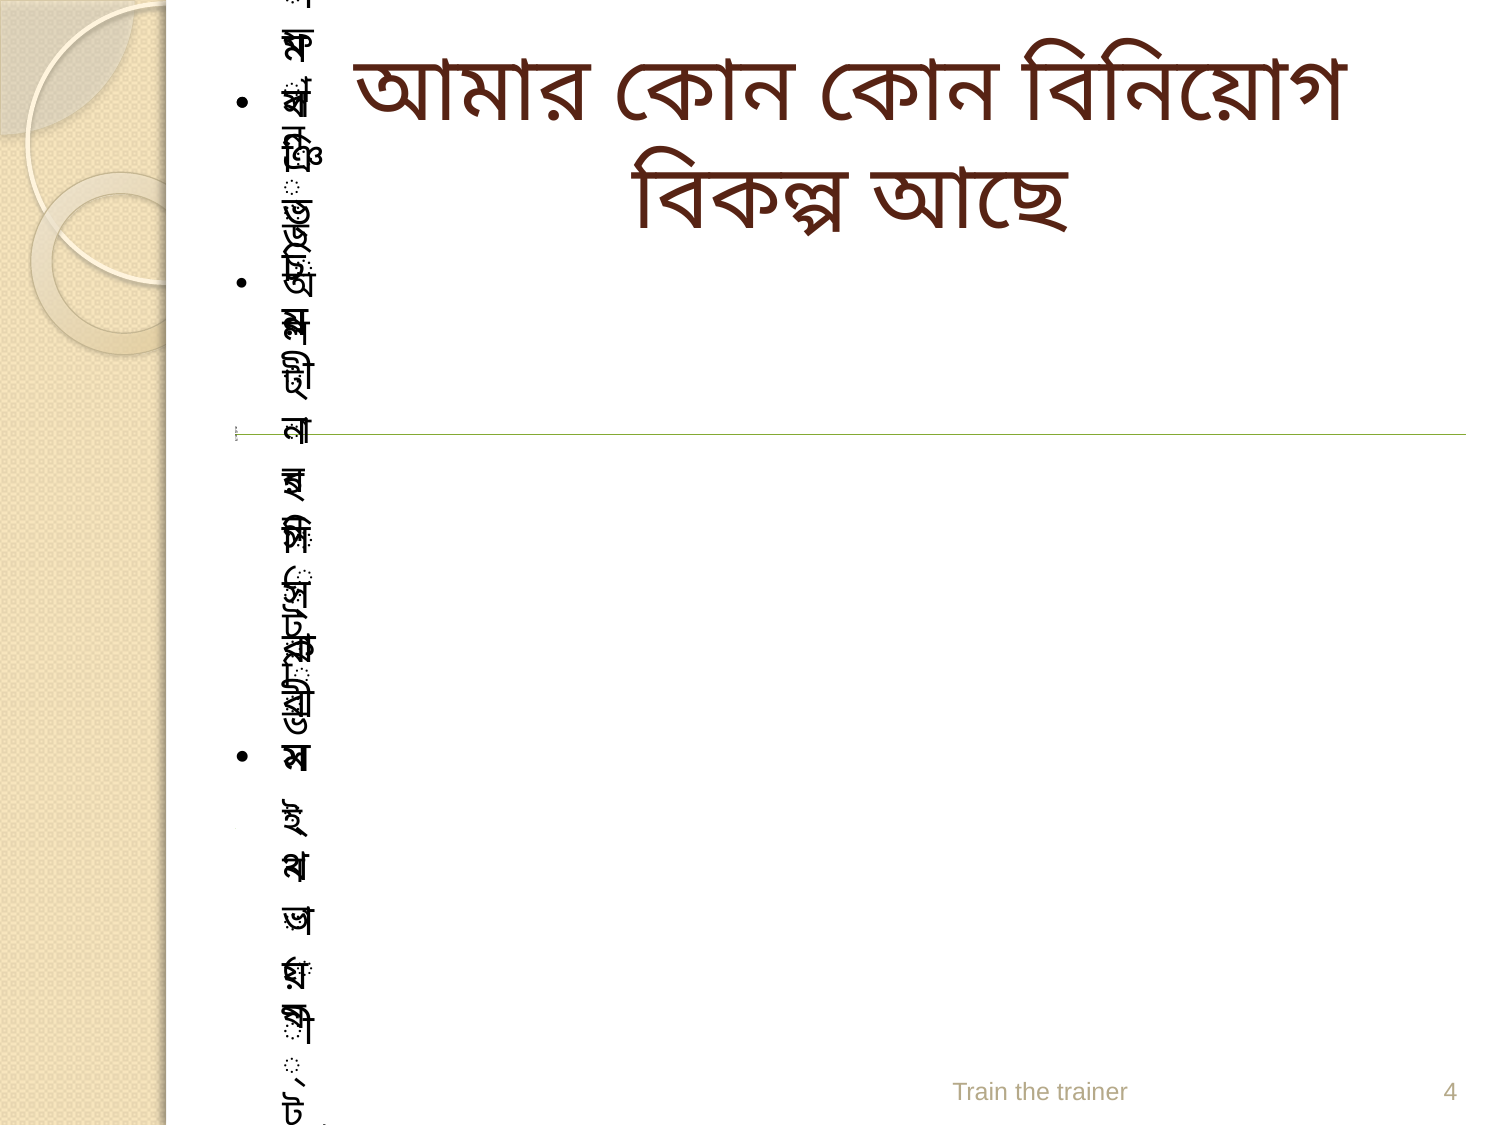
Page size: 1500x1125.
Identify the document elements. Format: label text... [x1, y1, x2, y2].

footer Train the trainer [937, 1037, 1413, 1113]
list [235, 237, 1466, 1026]
slide_number 4 [1413, 1034, 1488, 1113]
title আমার কোন কোন বিনিয়োগ বিকল্প আছে [235, 45, 1466, 233]
